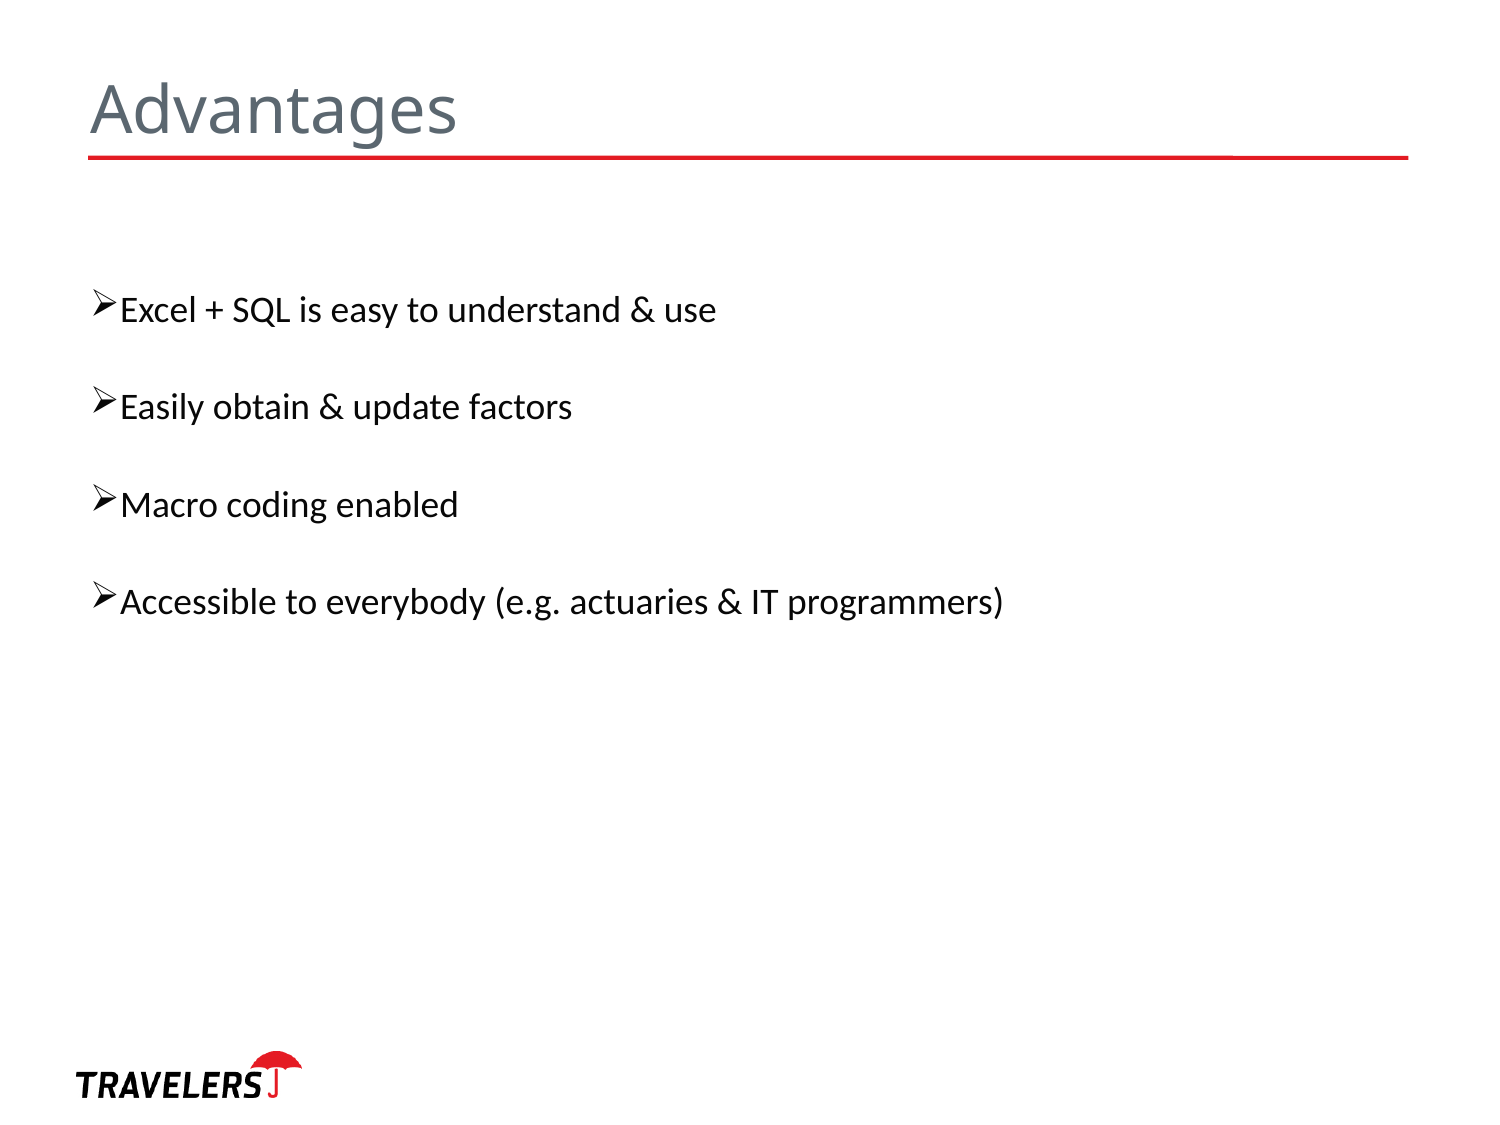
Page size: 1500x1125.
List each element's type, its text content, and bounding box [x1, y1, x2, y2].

picture [76, 1051, 302, 1098]
title Advantages [75, 32, 1425, 155]
list Excel + SQL is easy to understand & use Easily obtain & update factors Macro coding enabled Accessible to everybody (e.g. actuaries & IT programmers) [75, 232, 1359, 681]
